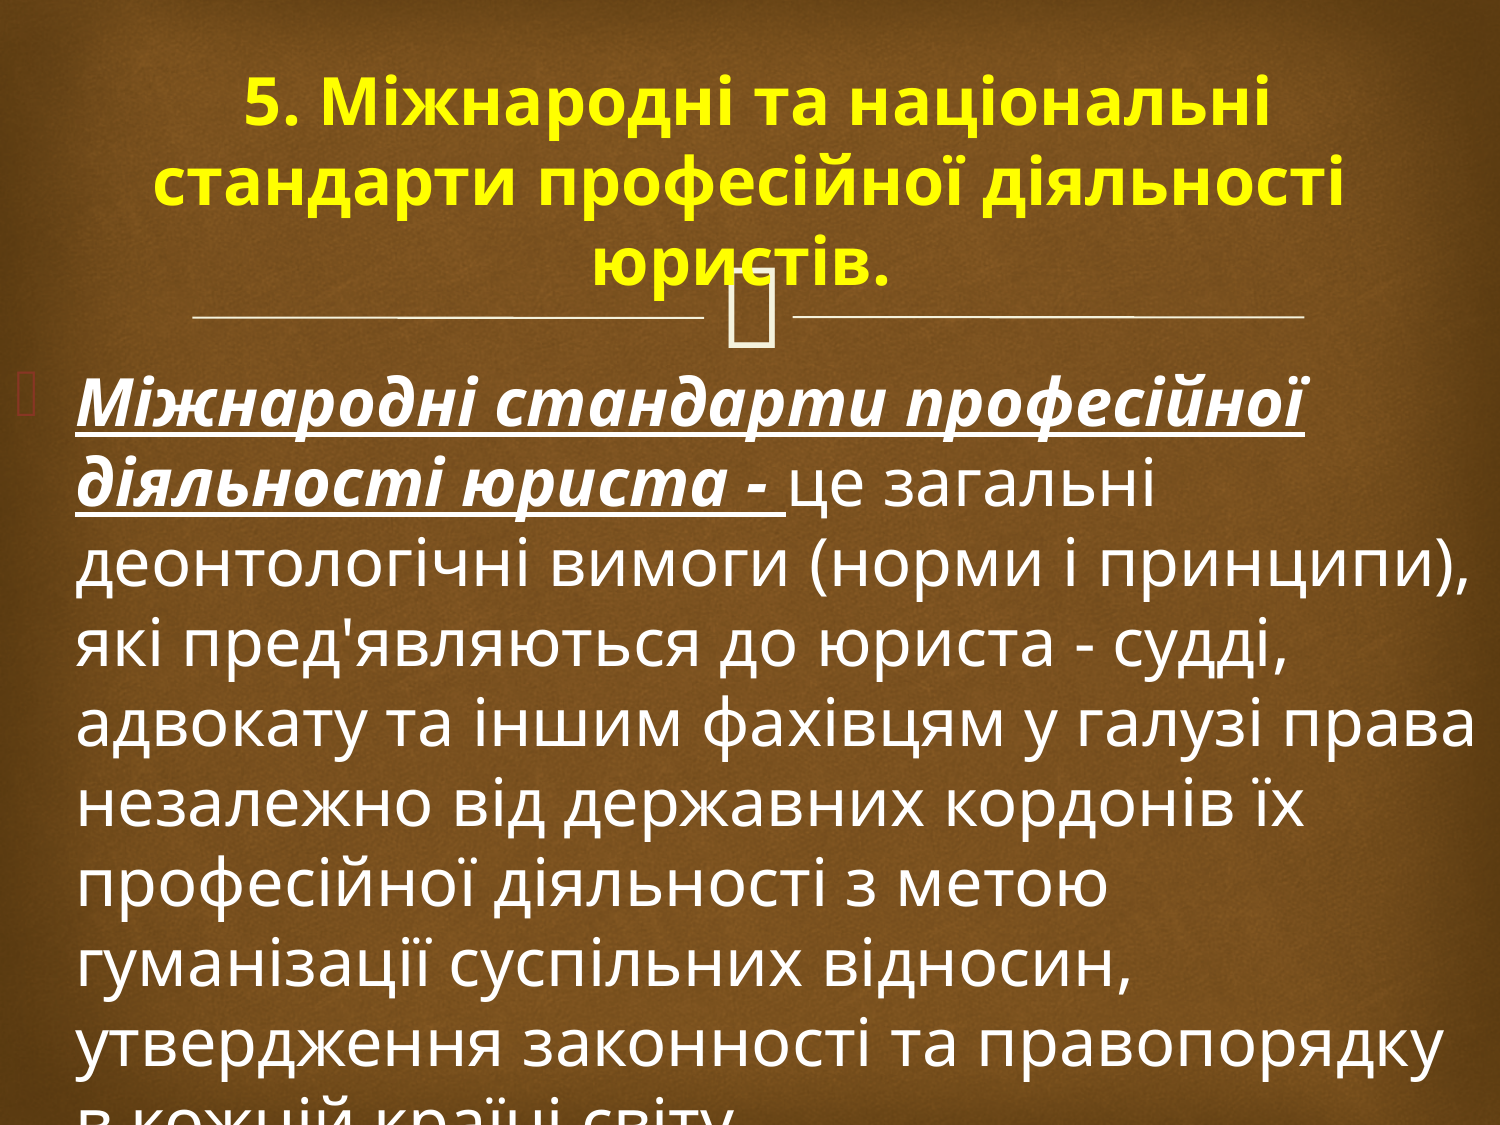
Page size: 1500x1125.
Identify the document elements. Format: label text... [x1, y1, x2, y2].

title 5. Міжнародні та національні стандарти професійної діяльності юристів. [29, 54, 1471, 303]
list Міжнародні стандарти професійної діяльності юриста - це загальні деонтологічні вимоги (норми і принципи), які пред'являються до юриста - судді, адвокату та іншим фахівцям у галузі права незалежно від державних кордонів їх професійної діяльності з метою гуманізації суспільних відносин, утвердження законності та правопорядку в кожній країні світу [0, 352, 1500, 1125]
